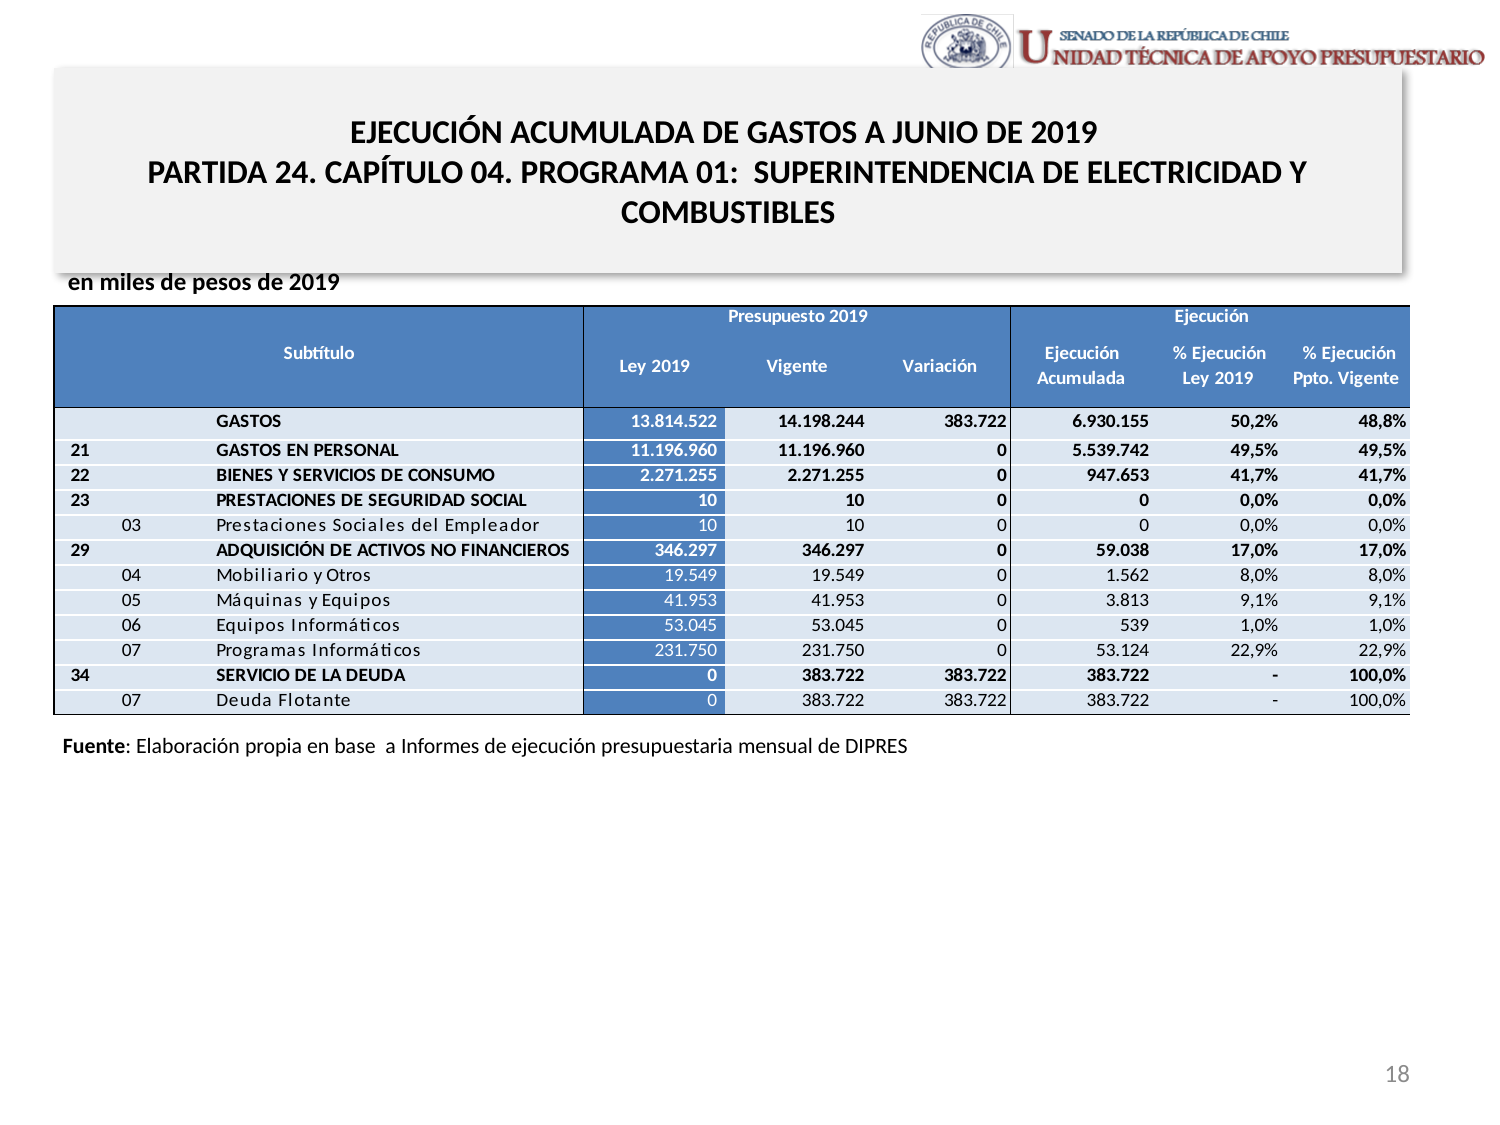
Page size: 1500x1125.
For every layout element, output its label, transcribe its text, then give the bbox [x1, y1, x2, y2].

slide_number 18 [1074, 1042, 1425, 1103]
text_box en miles de pesos de 2019 [53, 276, 1177, 303]
picture [921, 3, 1500, 117]
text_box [52, 304, 1412, 717]
title EJECUCIÓN ACUMULADA DE GASTOS A JUNIO DE 2019 PARTIDA 24. CAPÍTULO 04. PROGRAMA 01: SUPERINTENDENCIA DE ELECTRICIDAD Y COMBUSTIBLES [54, 68, 1402, 273]
footer Fuente: Elaboración propia en base a Informes de ejecución presupuestaria mensual de DIPRES [48, 724, 1172, 764]
